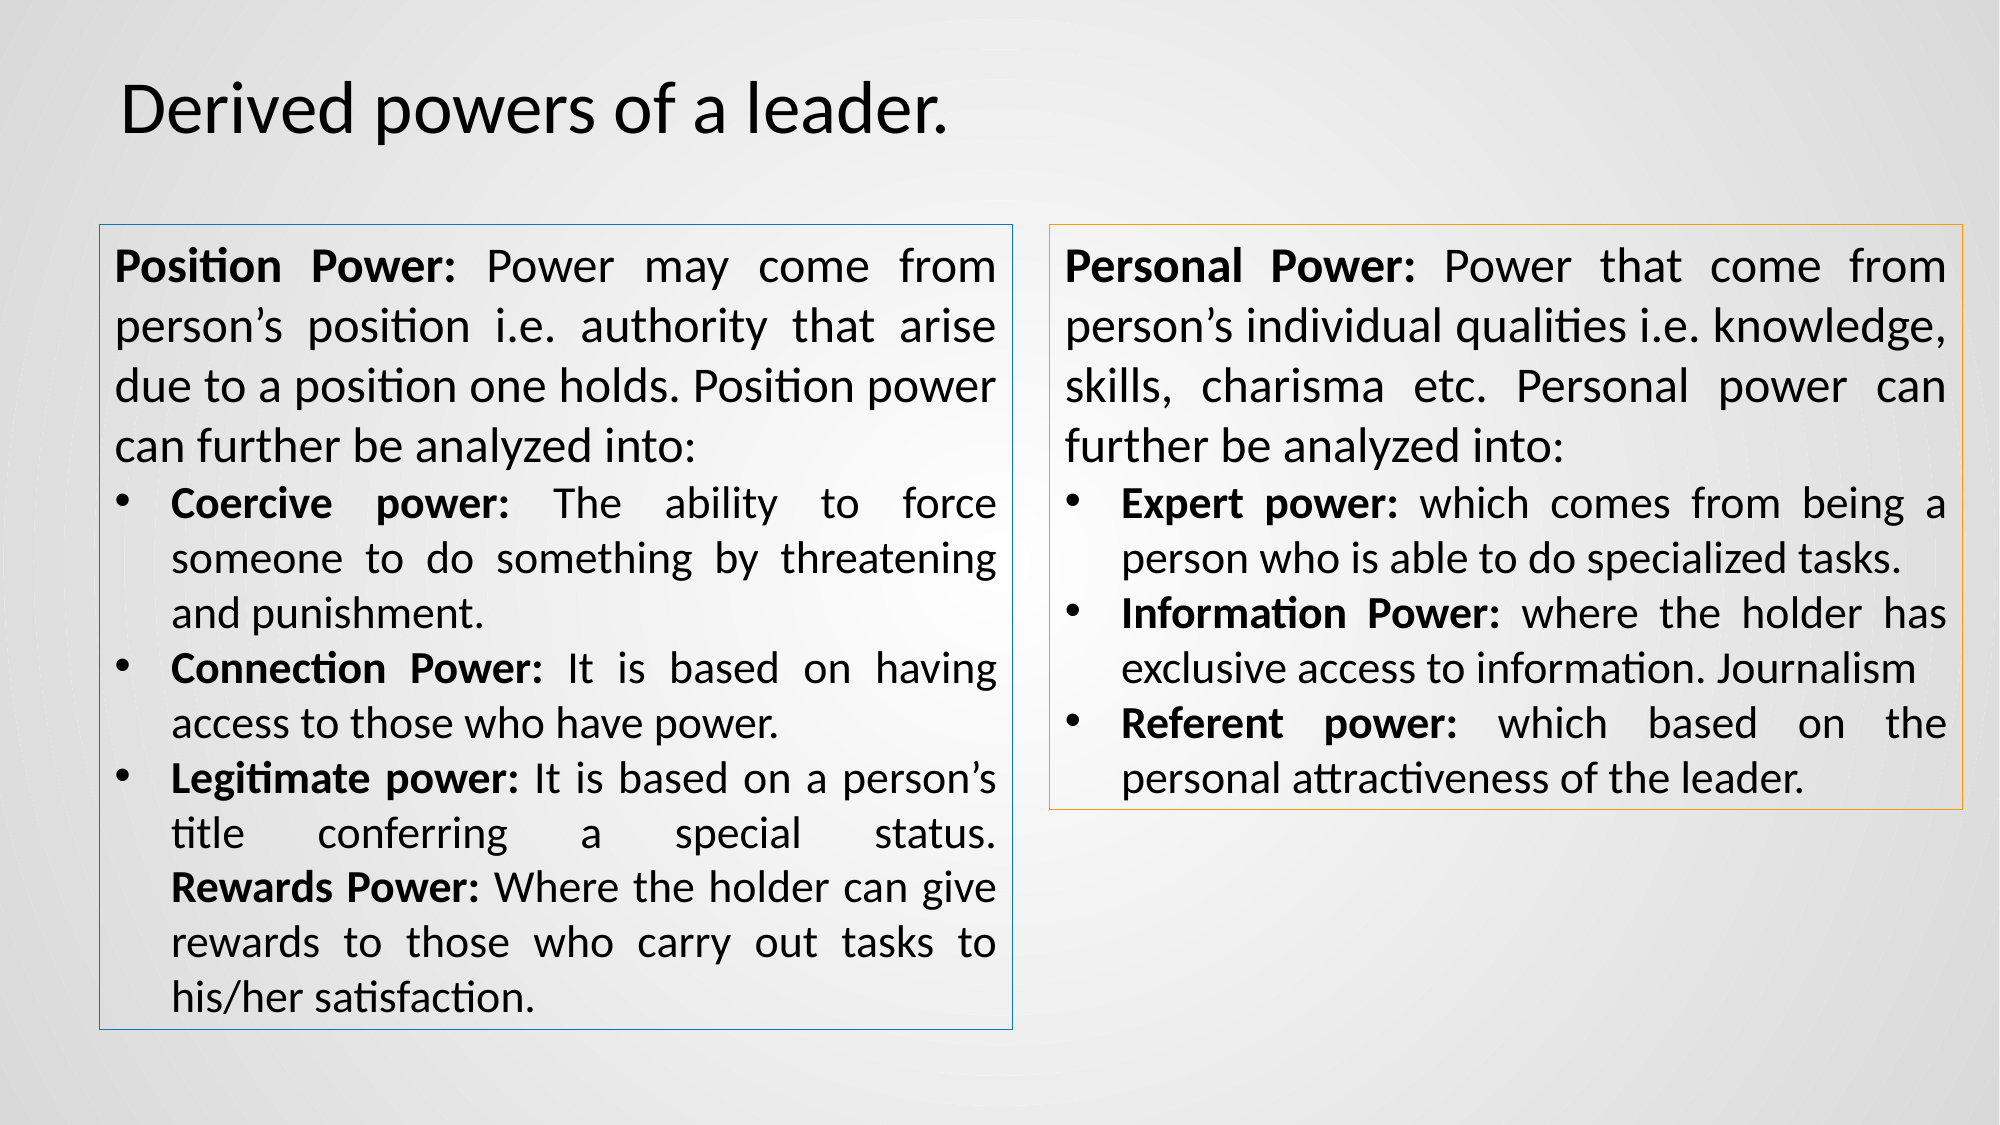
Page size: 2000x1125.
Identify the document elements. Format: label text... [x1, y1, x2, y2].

text_box Personal Power: Power that come from person’s individual qualities i.e. knowledge, skills, charisma etc. Personal power can further be analyzed into: Expert power: which comes from being a person who is able to do specialized tasks. Information Power: where the holder has exclusive access to information. Journalism Referent power: which based on the personal attractiveness of the leader. [1049, 224, 1963, 810]
title Derived powers of a leader. [99, 45, 1900, 162]
text_box Position Power: Power may come from person’s position i.e. authority that arise due to a position one holds. Position power can further be analyzed into: Coercive power: The ability to force someone to do something by threatening and punishment. Connection Power: It is based on having access to those who have power. Legitimate power: It is based on a person’s title conferring a special status. Rewards Power: Where the holder can give rewards to those who carry out tasks to his/her satisfaction. [99, 224, 1013, 1030]
